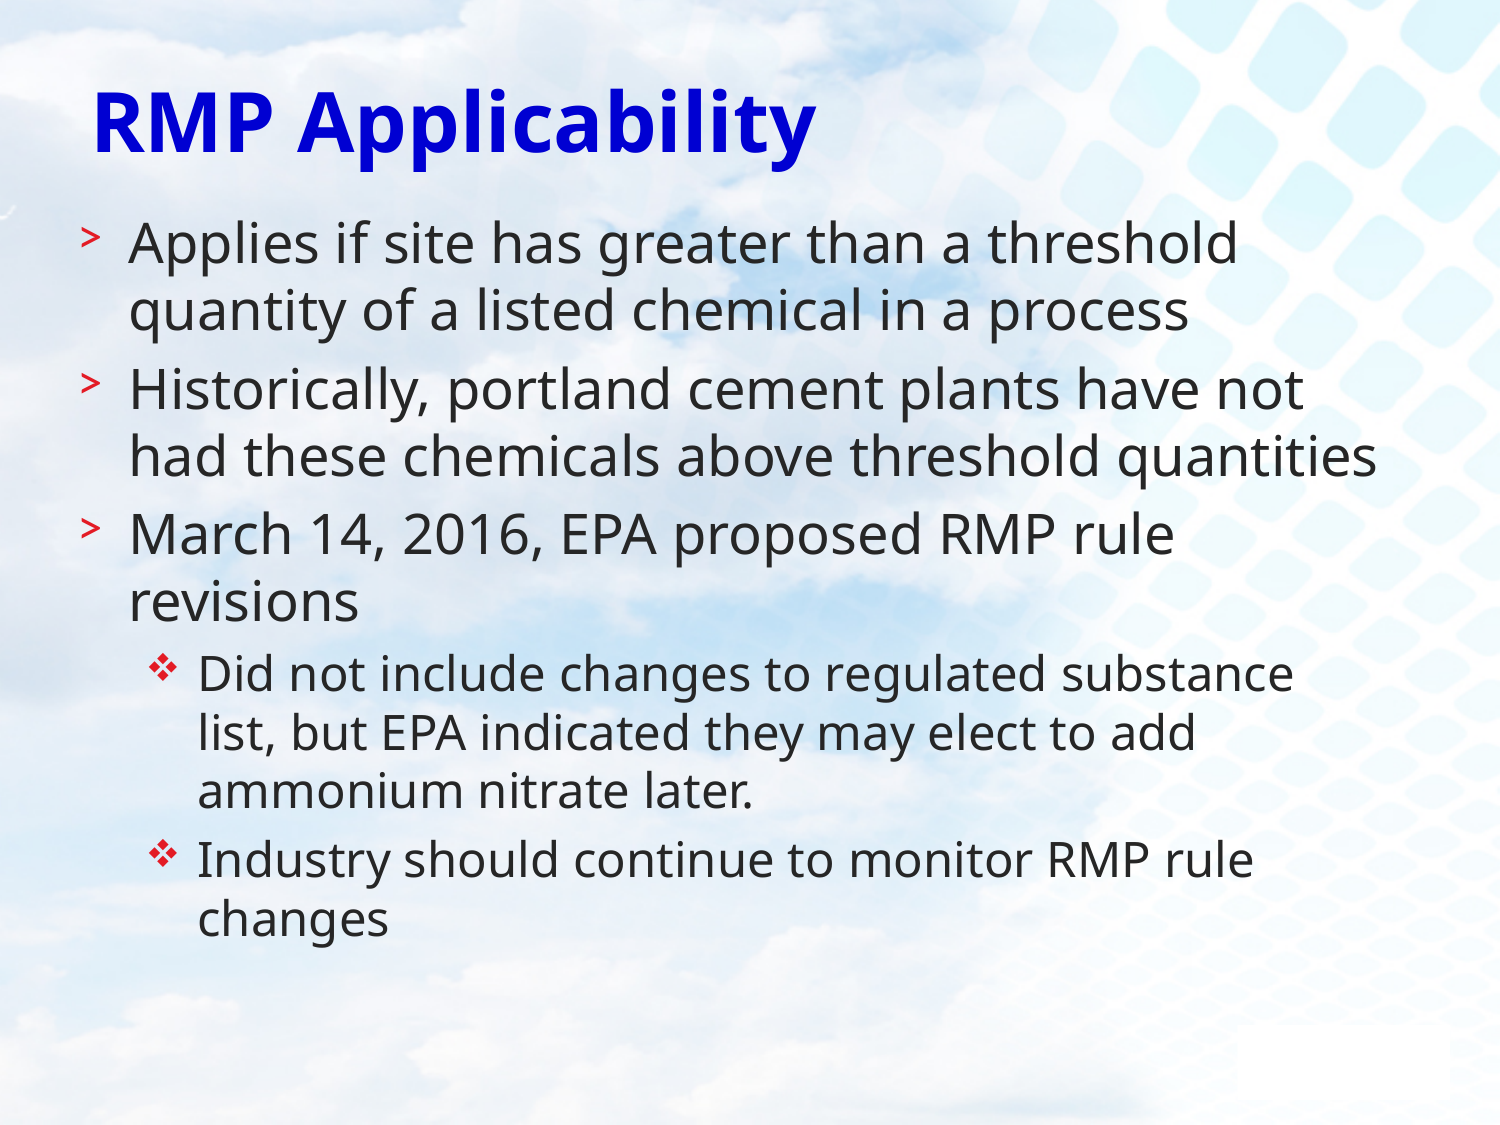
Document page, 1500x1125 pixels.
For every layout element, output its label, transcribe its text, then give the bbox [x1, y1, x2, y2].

picture [0, 0, 1500, 1125]
title RMP Applicability [75, 24, 1500, 213]
list Applies if site has greater than a threshold quantity of a listed chemical in a process Historically, portland cement plants have not had these chemicals above threshold quantities March 14, 2016, EPA proposed RMP rule revisions Did not include changes to regulated substance list, but EPA indicated they may elect to add ammonium nitrate later. Industry should continue to monitor RMP rule changes [62, 200, 1400, 1013]
